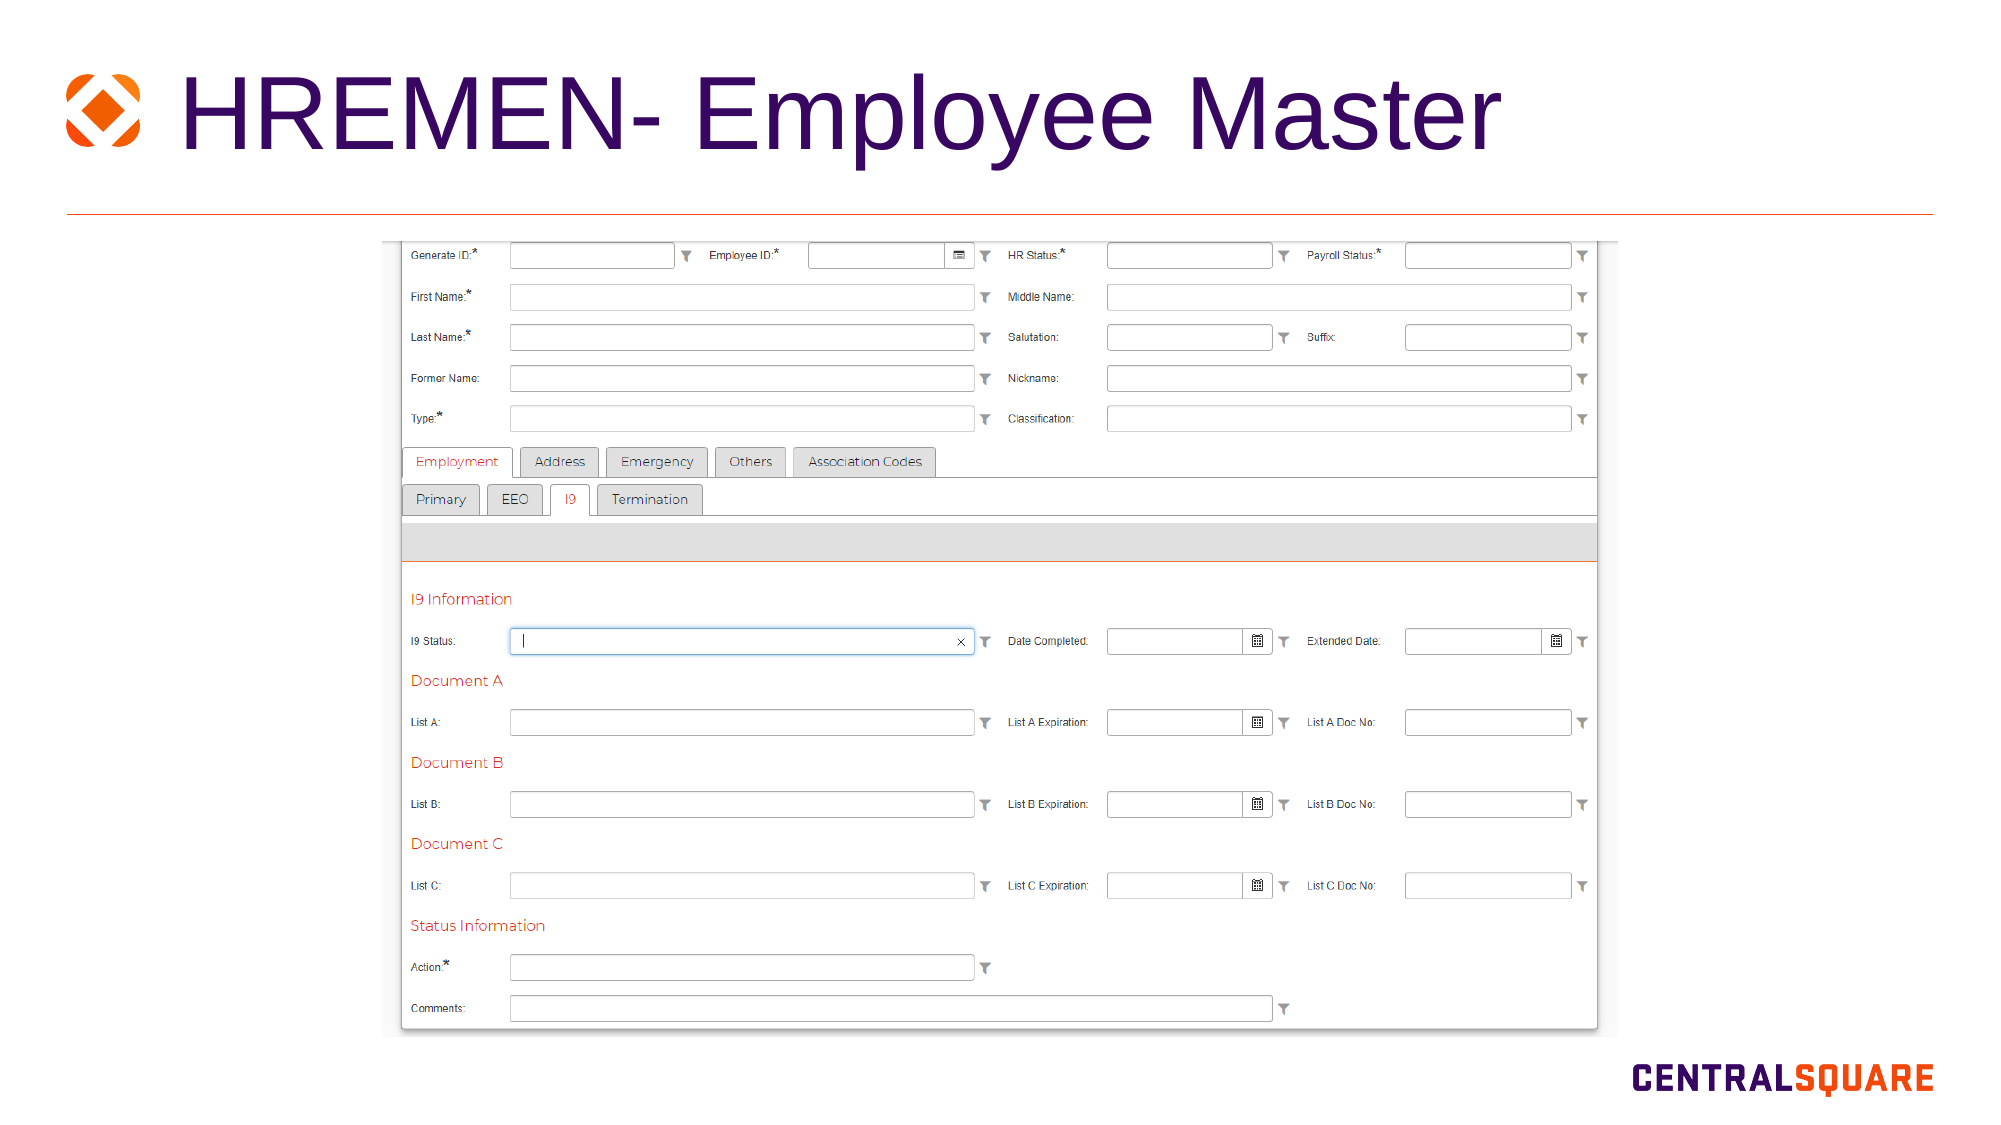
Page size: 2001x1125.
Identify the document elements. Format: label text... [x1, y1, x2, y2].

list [382, 241, 1618, 1037]
picture [1633, 1064, 1933, 1097]
title HREMEN- Employee Master [163, 25, 1933, 206]
picture [66, 74, 140, 147]
